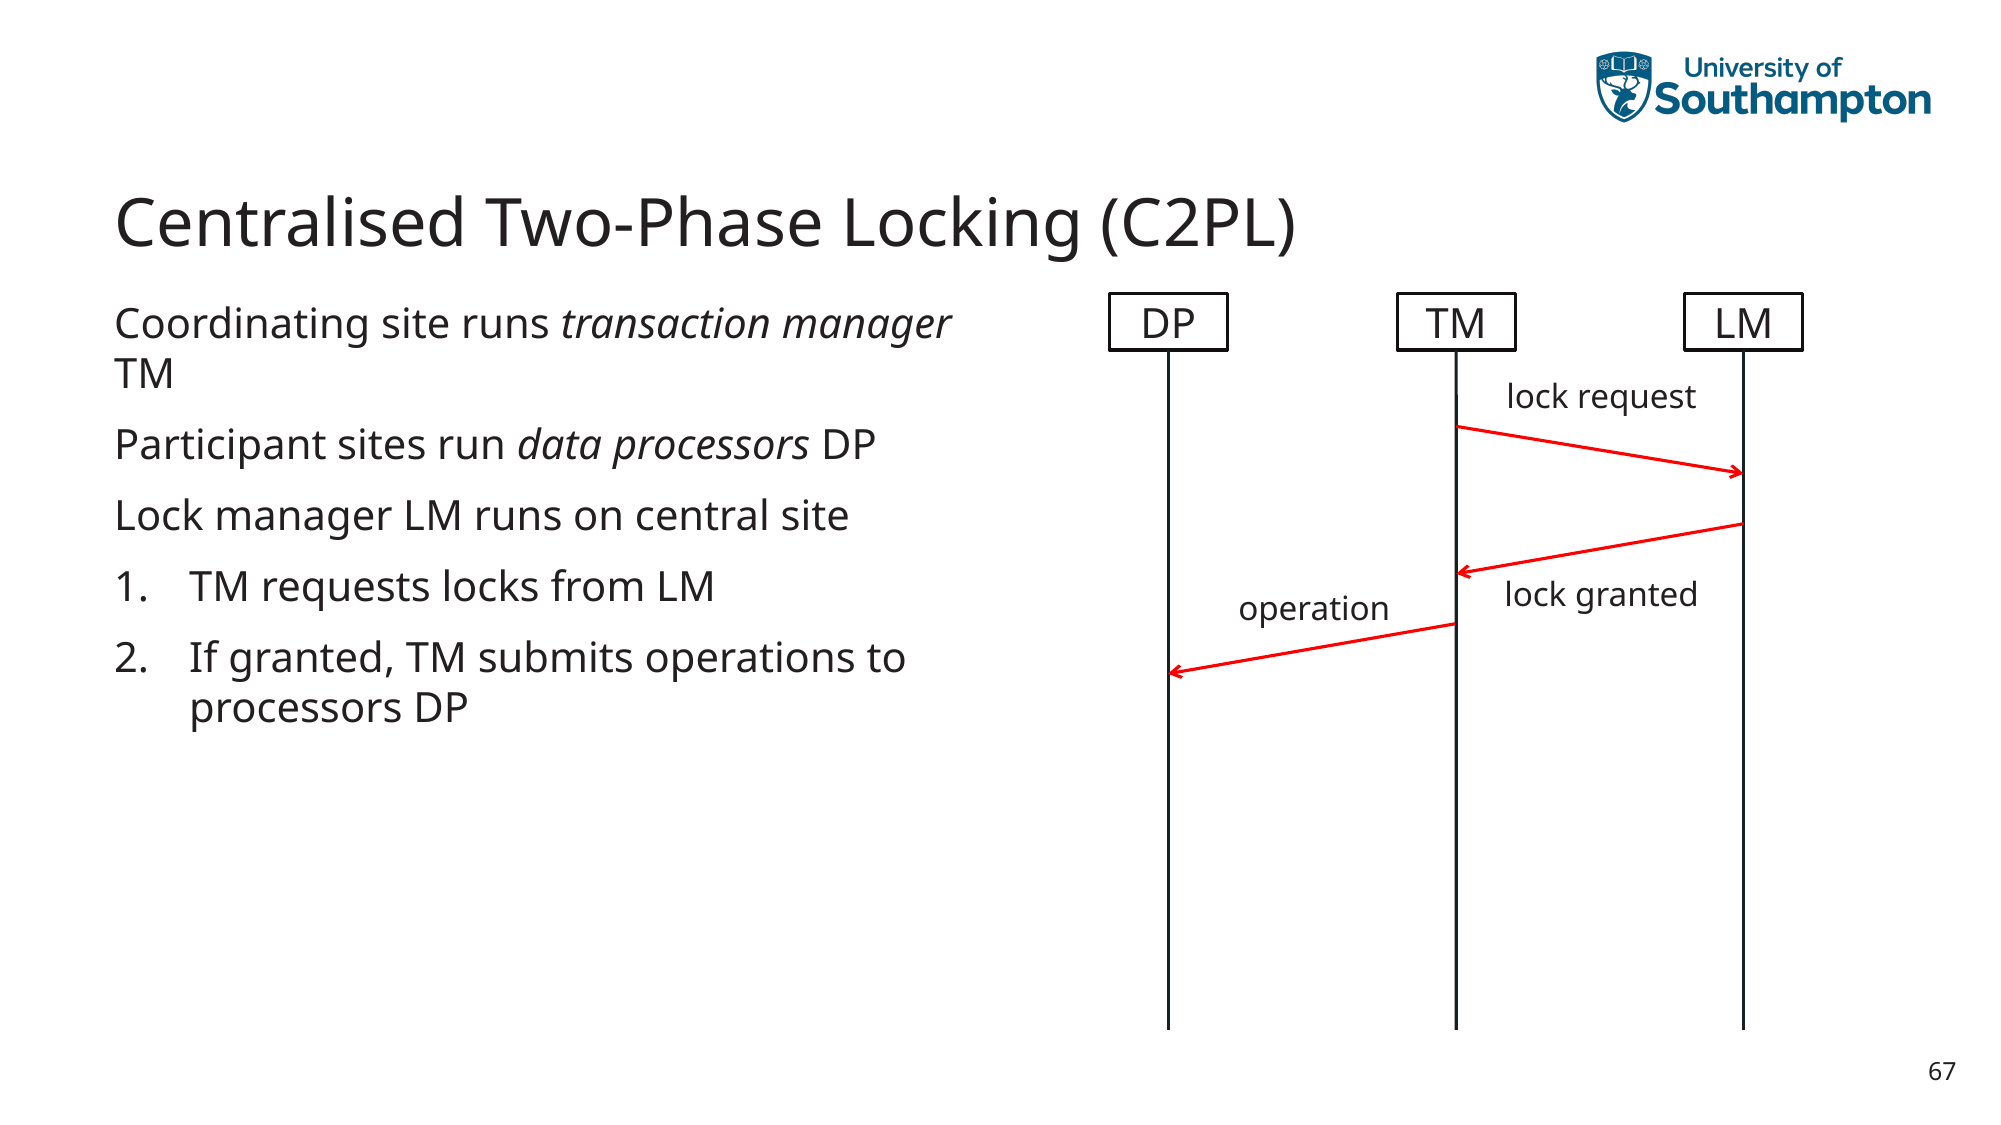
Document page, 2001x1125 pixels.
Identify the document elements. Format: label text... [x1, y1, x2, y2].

picture [1758, 97, 1766, 113]
title Centralised Two-Phase Locking (C2PL) [102, 113, 1898, 268]
picture [1600, 80, 1617, 111]
picture [1626, 76, 1636, 88]
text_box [1456, 523, 1744, 574]
picture [1782, 97, 1791, 108]
text_box TM [1397, 293, 1516, 350]
picture [1847, 97, 1857, 108]
picture [1730, 97, 1736, 113]
picture [1689, 97, 1698, 108]
list Coordinating site runs transaction manager TM Participant sites run data processors DP Lock manager LM runs on central site TM requests locks from LM If granted, TM submits operations to processors DP [102, 290, 989, 1024]
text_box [1456, 426, 1744, 474]
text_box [1167, 623, 1456, 674]
picture [1626, 78, 1648, 111]
text_box lock granted [1489, 574, 1715, 621]
text_box operation [1223, 579, 1406, 623]
picture [1890, 97, 1900, 108]
text_box lock request [1491, 368, 1712, 423]
text_box DP [1109, 293, 1228, 350]
picture [1808, 97, 1815, 113]
picture [1607, 76, 1624, 88]
picture [1527, 0, 2000, 220]
text_box LM [1684, 293, 1803, 350]
picture [1823, 97, 1830, 113]
